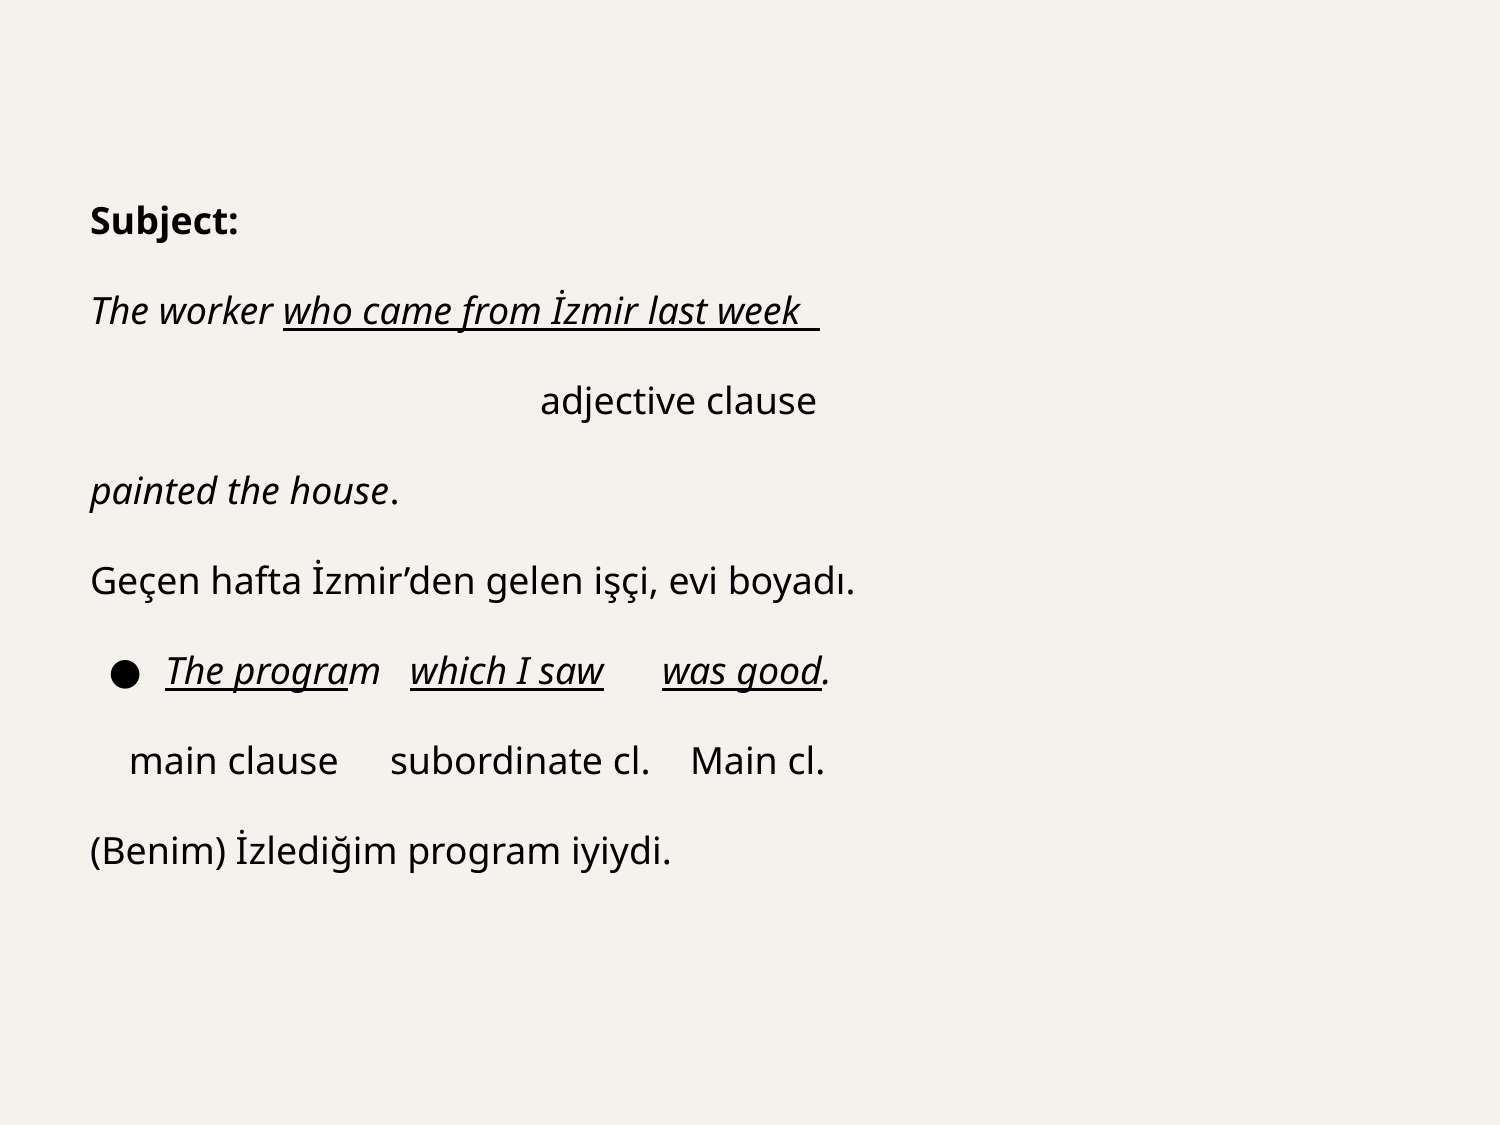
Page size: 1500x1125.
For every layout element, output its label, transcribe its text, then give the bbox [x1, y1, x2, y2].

list Subject: The worker who came from İzmir last week adjective clause painted the house. Geçen hafta İzmir’den gelen işçi, evi boyadı. The program which I saw was good. main clause subordinate cl. Main cl. (Benim) İzlediğim program iyiydi. [75, 137, 1425, 1005]
